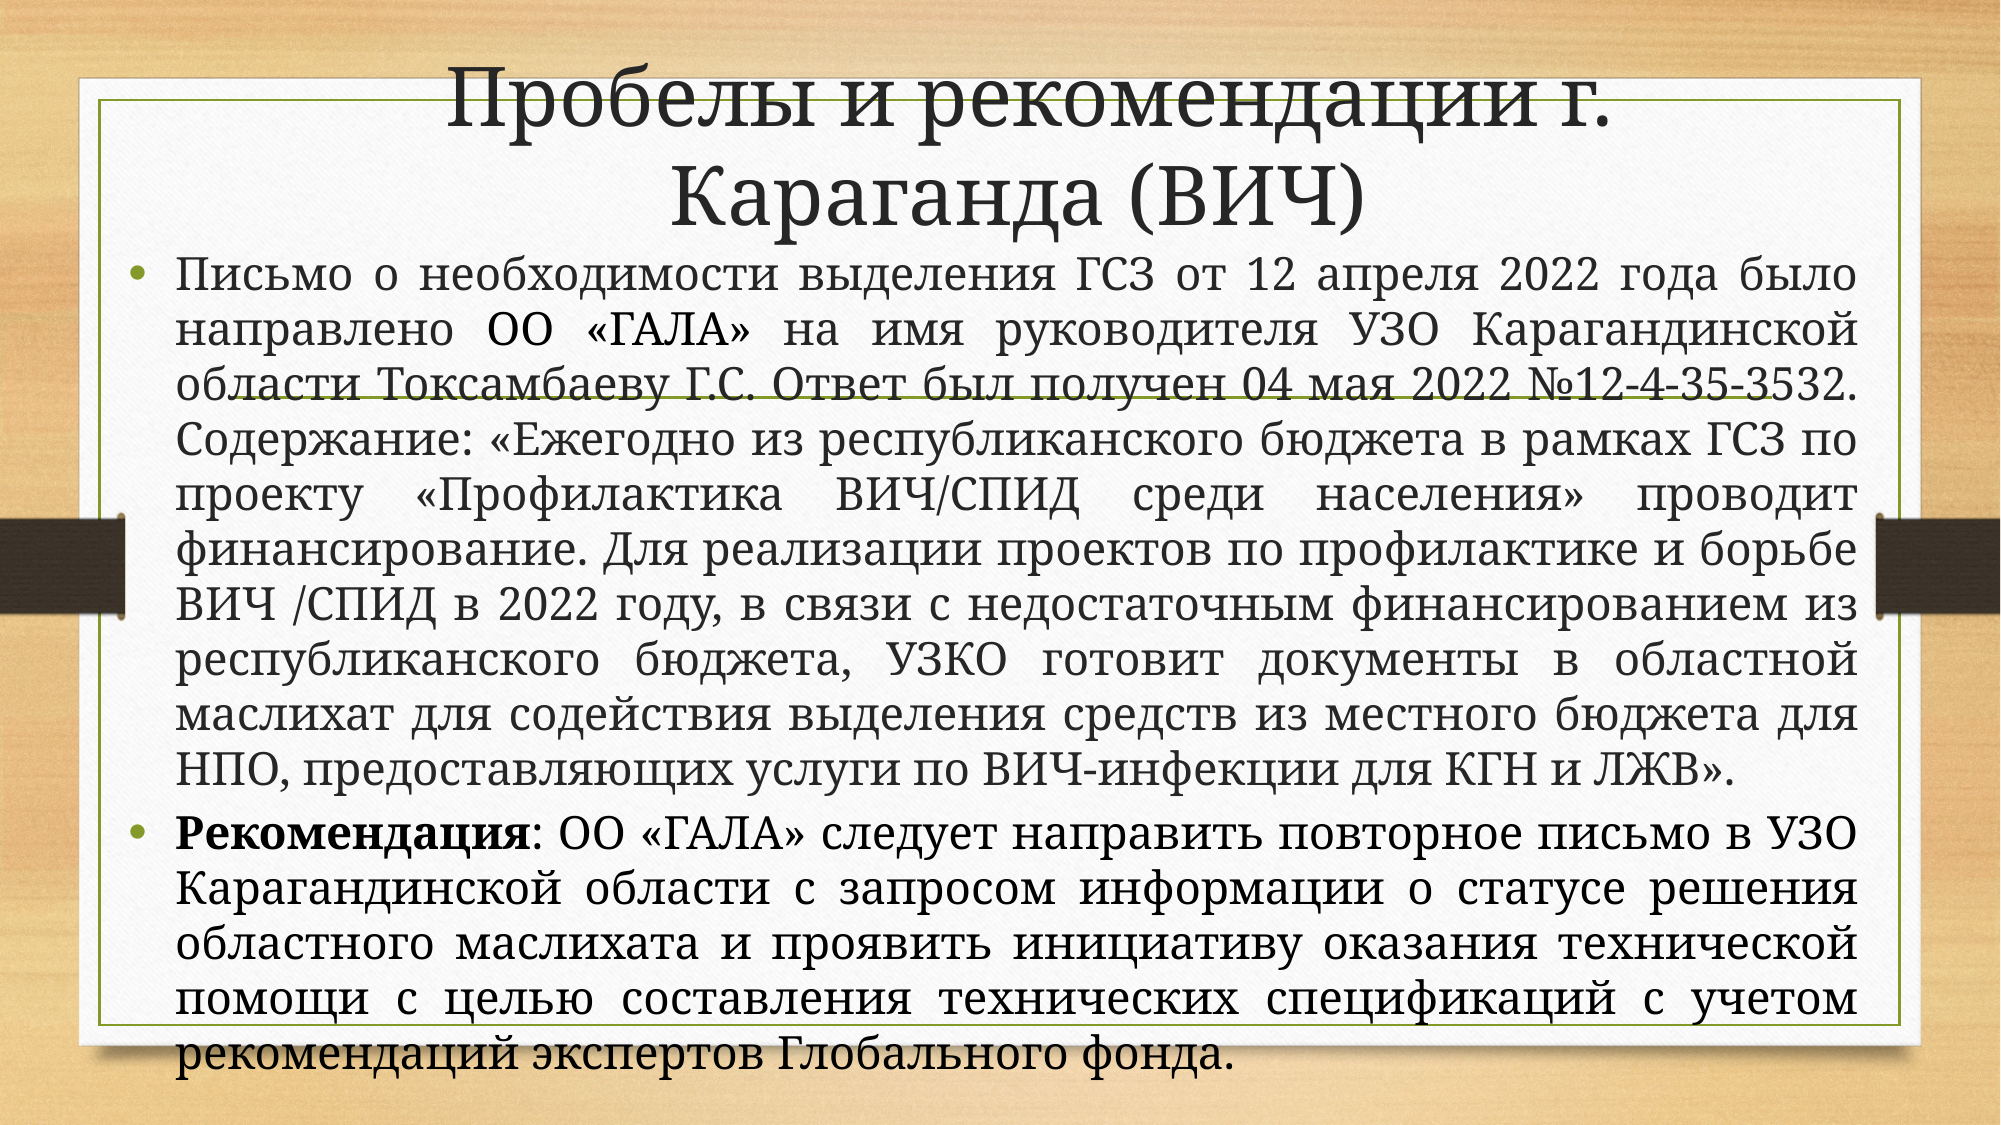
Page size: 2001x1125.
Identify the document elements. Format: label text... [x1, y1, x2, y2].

title Пробелы и рекомендации г. Караганда (ВИЧ) [212, 36, 1847, 237]
picture [0, 0, 2001, 1125]
list Письмо о необходимости выделения ГСЗ от 12 апреля 2022 года было направлено ОО «ГАЛА» на имя руководителя УЗО Карагандинской области Токсамбаеву Г.С. Ответ был получен 04 мая 2022 №12-4-35-3532. Содержание: «Ежегодно из республиканского бюджета в рамках ГСЗ по проекту «Профилактика ВИЧ/СПИД среди населения» проводит финансирование. Для реализации проектов по профилактике и борьбе ВИЧ /СПИД в 2022 году, в связи с недостаточным финансированием из республиканского бюджета, УЗКО готовит документы в областной маслихат для содействия выделения средств из местного бюджета для НПО, предоставляющих услуги по ВИЧ-инфекции для КГН и ЛЖВ». Рекомендация: ОО «ГАЛА» следует направить повторное письмо в УЗО Карагандинской области с запросом информации о статусе решения областного маслихата и проявить инициативу оказания технической помощи с целью составления технических спецификаций с учетом рекомендаций экспертов Глобального фонда. [113, 237, 1875, 1033]
